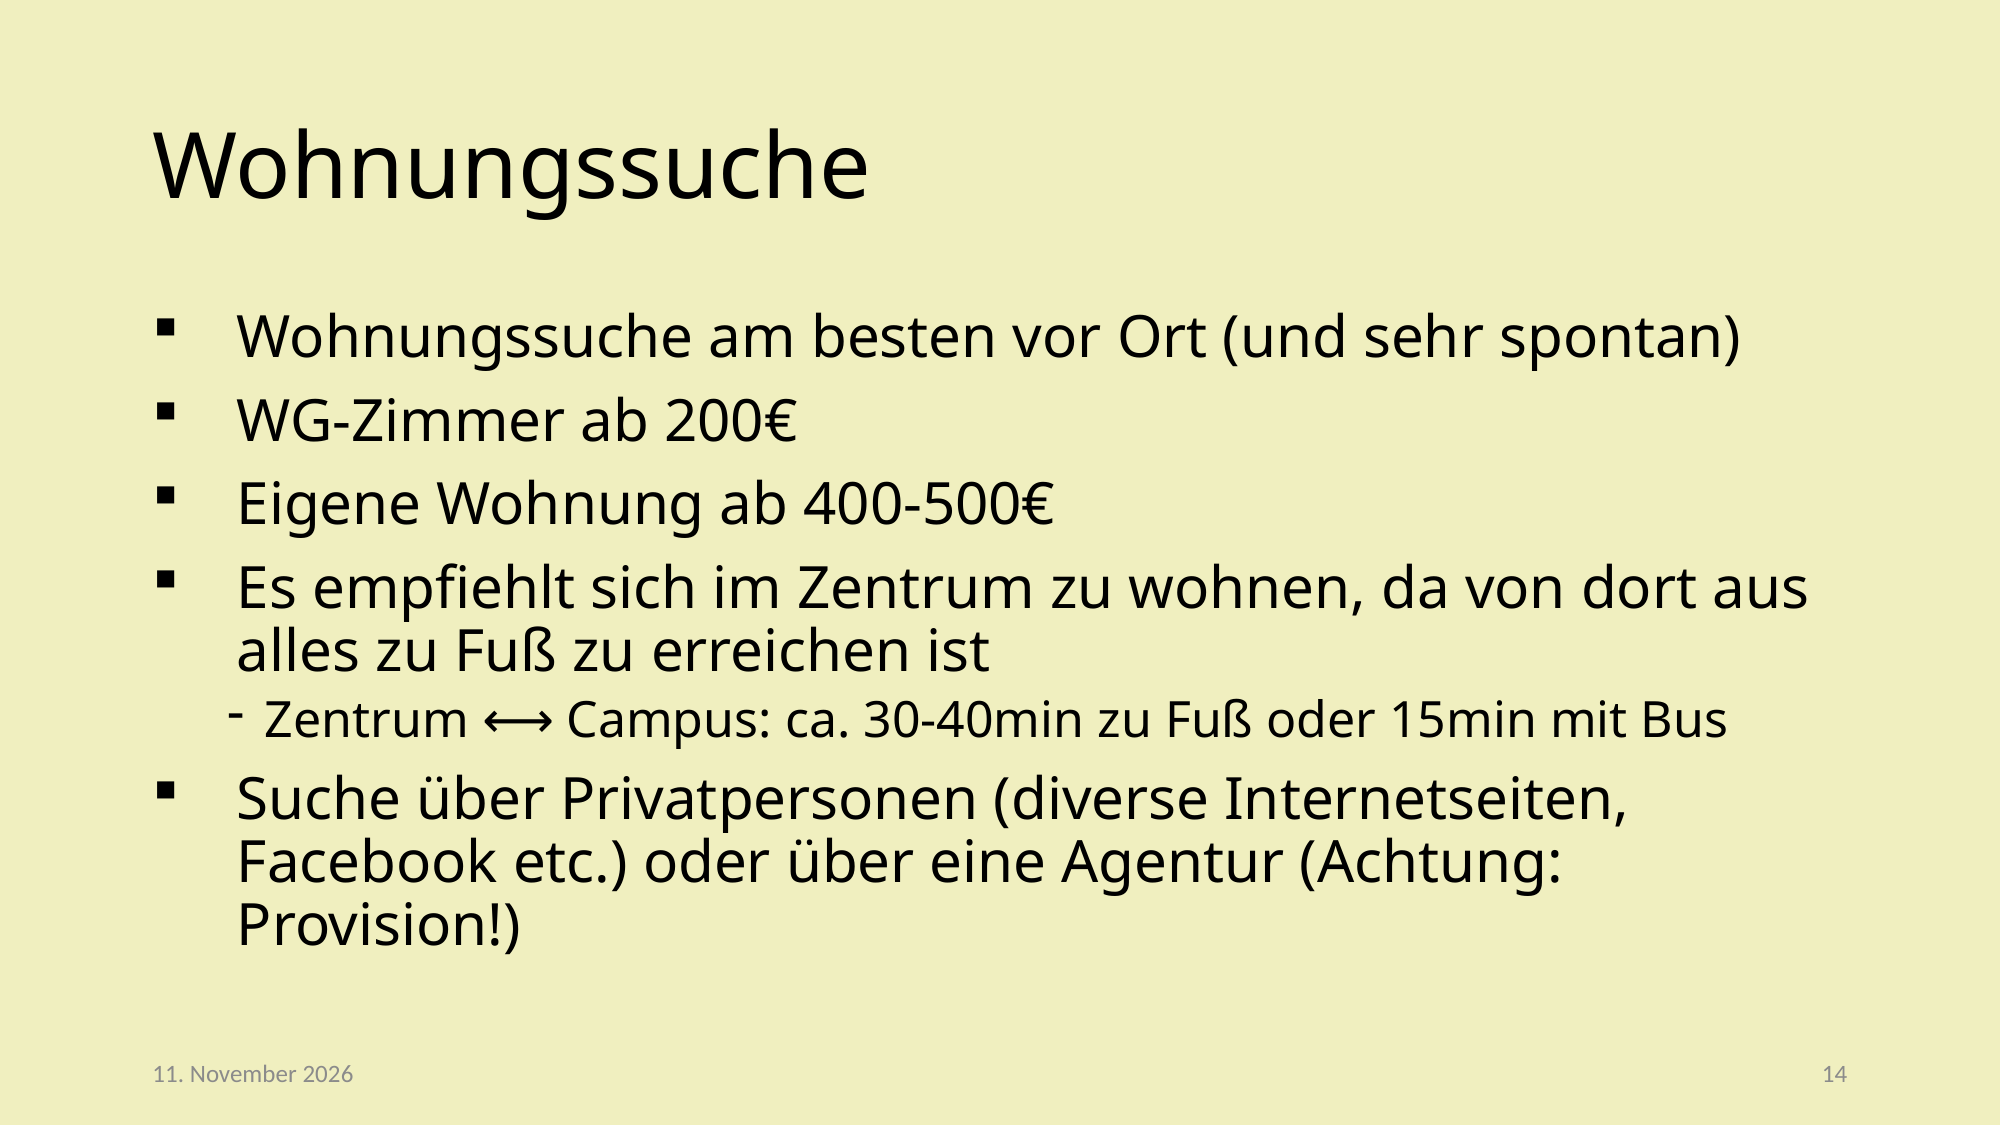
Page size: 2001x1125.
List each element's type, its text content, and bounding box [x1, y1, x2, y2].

slide_number 12. Dezember 2019 [137, 1042, 588, 1103]
title Wohnungssuche [137, 59, 1863, 278]
slide_number 14 [1412, 1042, 1863, 1103]
list Wohnungssuche am besten vor Ort (und sehr spontan) WG-Zimmer ab 200€ Eigene Wohnung ab 400-500€ Es empfiehlt sich im Zentrum zu wohnen, da von dort aus alles zu Fuß zu erreichen ist Zentrum ⟷ Campus: ca. 30-40min zu Fuß oder 15min mit Bus Suche über Privatpersonen (diverse Internetseiten, Facebook etc.) oder über eine Agentur (Achtung: Provision!) [137, 299, 1863, 1014]
